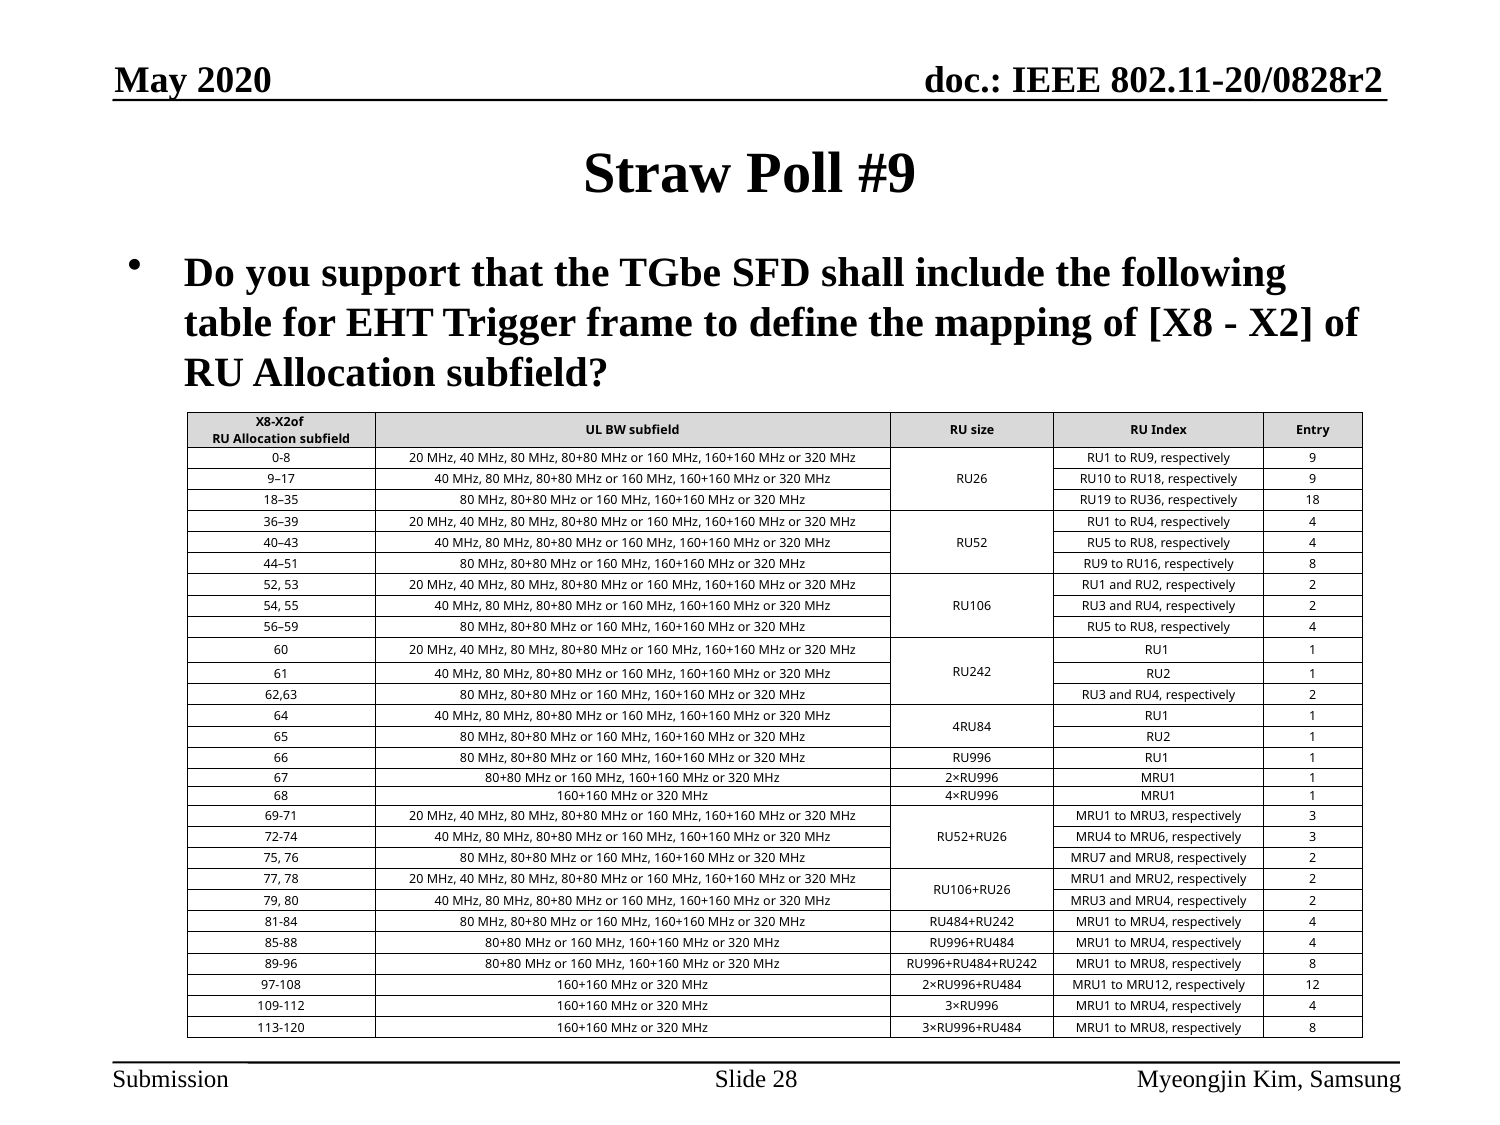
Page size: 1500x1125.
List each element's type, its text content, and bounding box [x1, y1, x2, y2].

table_cell RU10 to RU18, respectively [1054, 469, 1263, 489]
table_cell 4 [1264, 932, 1362, 953]
table_cell 4 [1264, 532, 1362, 552]
table_cell RU19 to RU36, respectively [1054, 490, 1263, 510]
table_cell 109-112 [188, 996, 375, 1016]
table_cell 4 [1264, 911, 1362, 931]
table_cell RU242 [891, 638, 1053, 704]
table_cell 8 [1264, 954, 1362, 974]
table_cell 40 MHz, 80 MHz, 80+80 MHz or 160 MHz, 160+160 MHz or 320 MHz [376, 827, 890, 847]
table_cell 52, 53 [188, 574, 375, 595]
table_cell 80 MHz, 80+80 MHz or 160 MHz, 160+160 MHz or 320 MHz [376, 617, 890, 637]
table_cell RU5 to RU8, respectively [1054, 532, 1263, 552]
table_cell 40 MHz, 80 MHz, 80+80 MHz or 160 MHz, 160+160 MHz or 320 MHz [376, 532, 890, 552]
table_cell 1 [1264, 638, 1362, 662]
table_cell 75, 76 [188, 848, 375, 868]
table_cell 3×RU996 [891, 996, 1053, 1016]
table_cell RU106 [891, 574, 1053, 637]
table_cell 80 MHz, 80+80 MHz or 160 MHz, 160+160 MHz or 320 MHz [376, 911, 890, 931]
table_cell 20 MHz, 40 MHz, 80 MHz, 80+80 MHz or 160 MHz, 160+160 MHz or 320 MHz [376, 638, 890, 662]
table_cell MRU7 and MRU8, respectively [1054, 848, 1263, 868]
table_cell MRU1 to MRU3, respectively [1054, 806, 1263, 826]
table_cell 12 [1264, 975, 1362, 995]
title Straw Poll #9 [112, 112, 1388, 226]
table_cell 1 [1264, 663, 1362, 683]
table_cell 20 MHz, 40 MHz, 80 MHz, 80+80 MHz or 160 MHz, 160+160 MHz or 320 MHz [376, 511, 890, 531]
table_cell 66 [188, 748, 375, 768]
table_cell RU5 to RU8, respectively [1054, 617, 1263, 637]
table_cell 1 [1264, 727, 1362, 747]
table_cell 80 MHz, 80+80 MHz or 160 MHz, 160+160 MHz or 320 MHz [376, 684, 890, 704]
table_cell 4×RU996 [891, 787, 1053, 805]
table_cell 89-96 [188, 954, 375, 974]
table_cell 1 [1264, 705, 1362, 726]
table_cell MRU1 to MRU12, respectively [1054, 975, 1263, 995]
table_cell RU26 [891, 448, 1053, 510]
slide_number Slide 28 [712, 1061, 800, 1093]
table_cell 160+160 MHz or 320 MHz [376, 975, 890, 995]
table_cell 61 [188, 663, 375, 683]
table_cell 3 [1264, 806, 1362, 826]
table_cell 2×RU996+RU484 [891, 975, 1053, 995]
table_cell 79, 80 [188, 890, 375, 910]
table_cell 3 [1264, 827, 1362, 847]
table_cell MRU4 to MRU6, respectively [1054, 827, 1263, 847]
table_cell 80 MHz, 80+80 MHz or 160 MHz, 160+160 MHz or 320 MHz [376, 727, 890, 747]
table_cell 20 MHz, 40 MHz, 80 MHz, 80+80 MHz or 160 MHz, 160+160 MHz or 320 MHz [376, 574, 890, 595]
table_cell 65 [188, 727, 375, 747]
table_cell 97-108 [188, 975, 375, 995]
table_cell 1 [1264, 787, 1362, 805]
table_cell RU484+RU242 [891, 911, 1053, 931]
list Do you support that the TGbe SFD shall include the following table for EHT Trigger frame to define the mapping of [X8 - X2] of RU Allocation subfield? [112, 237, 1388, 1001]
table_cell MRU1 [1054, 787, 1263, 805]
table_cell 80 MHz, 80+80 MHz or 160 MHz, 160+160 MHz or 320 MHz [376, 553, 890, 573]
table_cell 44–51 [188, 553, 375, 573]
table_cell 62,63 [188, 684, 375, 704]
table_cell 67 [188, 769, 375, 786]
table_cell 2 [1264, 869, 1362, 889]
table_cell MRU1 [1054, 769, 1263, 786]
table_cell 1 [1264, 769, 1362, 786]
table_header UL BW subfield [376, 413, 890, 447]
table_cell 80 MHz, 80+80 MHz or 160 MHz, 160+160 MHz or 320 MHz [376, 490, 890, 510]
table_cell RU1 [1054, 638, 1263, 662]
table_cell RU1 [1054, 748, 1263, 768]
table_cell RU2 [1054, 663, 1263, 683]
table_cell 36–39 [188, 511, 375, 531]
table_cell 4 [1264, 617, 1362, 637]
table_header RU size [891, 413, 1053, 447]
table_cell RU1 [1054, 705, 1263, 726]
table_cell 2×RU996 [891, 769, 1053, 786]
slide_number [114, 54, 309, 101]
table_cell 80 MHz, 80+80 MHz or 160 MHz, 160+160 MHz or 320 MHz [376, 848, 890, 868]
table_cell 64 [188, 705, 375, 726]
table_cell 18 [1264, 490, 1362, 510]
table_cell 2 [1264, 684, 1362, 704]
table_cell 40–43 [188, 532, 375, 552]
table_cell 40 MHz, 80 MHz, 80+80 MHz or 160 MHz, 160+160 MHz or 320 MHz [376, 890, 890, 910]
table_cell 40 MHz, 80 MHz, 80+80 MHz or 160 MHz, 160+160 MHz or 320 MHz [376, 469, 890, 489]
table_cell 4RU84 [891, 705, 1053, 747]
table_cell 20 MHz, 40 MHz, 80 MHz, 80+80 MHz or 160 MHz, 160+160 MHz or 320 MHz [376, 869, 890, 889]
table_cell RU9 to RU16, respectively [1054, 553, 1263, 573]
table_cell 8 [1264, 553, 1362, 573]
table_cell MRU1 to MRU4, respectively [1054, 911, 1263, 931]
table_cell 81-84 [188, 911, 375, 931]
table_cell 80+80 MHz or 160 MHz, 160+160 MHz or 320 MHz [376, 769, 890, 786]
table_cell 80+80 MHz or 160 MHz, 160+160 MHz or 320 MHz [376, 932, 890, 953]
table_cell RU52+RU26 [891, 806, 1053, 868]
table_cell RU1 to RU4, respectively [1054, 511, 1263, 531]
table_cell 113-120 [188, 1017, 375, 1037]
table_cell 40 MHz, 80 MHz, 80+80 MHz or 160 MHz, 160+160 MHz or 320 MHz [376, 705, 890, 726]
table_cell MRU1 and MRU2, respectively [1054, 869, 1263, 889]
table_cell 40 MHz, 80 MHz, 80+80 MHz or 160 MHz, 160+160 MHz or 320 MHz [376, 663, 890, 683]
table_cell 2 [1264, 596, 1362, 616]
table_cell 3×RU996+RU484 [891, 1017, 1053, 1037]
table_cell MRU1 to MRU8, respectively [1054, 954, 1263, 974]
table_cell 85-88 [188, 932, 375, 953]
table_cell RU996+RU484+RU242 [891, 954, 1053, 974]
table_cell 80 MHz, 80+80 MHz or 160 MHz, 160+160 MHz or 320 MHz [376, 748, 890, 768]
table_cell 60 [188, 638, 375, 662]
table_cell 4 [1264, 996, 1362, 1016]
footer Myeongjin Kim, Samsung [1130, 1061, 1402, 1093]
table_cell 9 [1264, 448, 1362, 468]
table_header RU Index [1054, 413, 1263, 447]
table_cell 18–35 [188, 490, 375, 510]
table_cell MRU1 to MRU8, respectively [1054, 1017, 1263, 1037]
table_cell 160+160 MHz or 320 MHz [376, 1017, 890, 1037]
table_cell 2 [1264, 574, 1362, 595]
table_cell RU1 and RU2, respectively [1054, 574, 1263, 595]
table_cell RU106+RU26 [891, 869, 1053, 910]
table_cell 0-8 [188, 448, 375, 468]
table_cell 1 [1264, 748, 1362, 768]
table_cell 56–59 [188, 617, 375, 637]
table_cell MRU1 to MRU4, respectively [1054, 996, 1263, 1016]
table_header Entry [1264, 413, 1362, 447]
table_cell 160+160 MHz or 320 MHz [376, 996, 890, 1016]
table_header X8-X2of RU Allocation subfield [188, 413, 375, 447]
table_cell 4 [1264, 511, 1362, 531]
table_cell 69-71 [188, 806, 375, 826]
table_cell 9–17 [188, 469, 375, 489]
table_cell 20 MHz, 40 MHz, 80 MHz, 80+80 MHz or 160 MHz, 160+160 MHz or 320 MHz [376, 448, 890, 468]
table_cell 20 MHz, 40 MHz, 80 MHz, 80+80 MHz or 160 MHz, 160+160 MHz or 320 MHz [376, 806, 890, 826]
table_cell RU2 [1054, 727, 1263, 747]
table_cell 160+160 MHz or 320 MHz [376, 787, 890, 805]
table_cell 9 [1264, 469, 1362, 489]
table_cell 68 [188, 787, 375, 805]
table_cell RU1 to RU9, respectively [1054, 448, 1263, 468]
table_cell RU3 and RU4, respectively [1054, 596, 1263, 616]
table_cell 2 [1264, 848, 1362, 868]
table_cell 77, 78 [188, 869, 375, 889]
table_cell MRU3 and MRU4, respectively [1054, 890, 1263, 910]
table_cell MRU1 to MRU4, respectively [1054, 932, 1263, 953]
table_cell 8 [1264, 1017, 1362, 1037]
table_cell 72-74 [188, 827, 375, 847]
table_cell RU996 [891, 748, 1053, 768]
table_cell 54, 55 [188, 596, 375, 616]
table_cell 80+80 MHz or 160 MHz, 160+160 MHz or 320 MHz [376, 954, 890, 974]
table_cell RU52 [891, 511, 1053, 573]
table_cell RU3 and RU4, respectively [1054, 684, 1263, 704]
table_cell 40 MHz, 80 MHz, 80+80 MHz or 160 MHz, 160+160 MHz or 320 MHz [376, 596, 890, 616]
table_cell RU996+RU484 [891, 932, 1053, 953]
table_cell 2 [1264, 890, 1362, 910]
